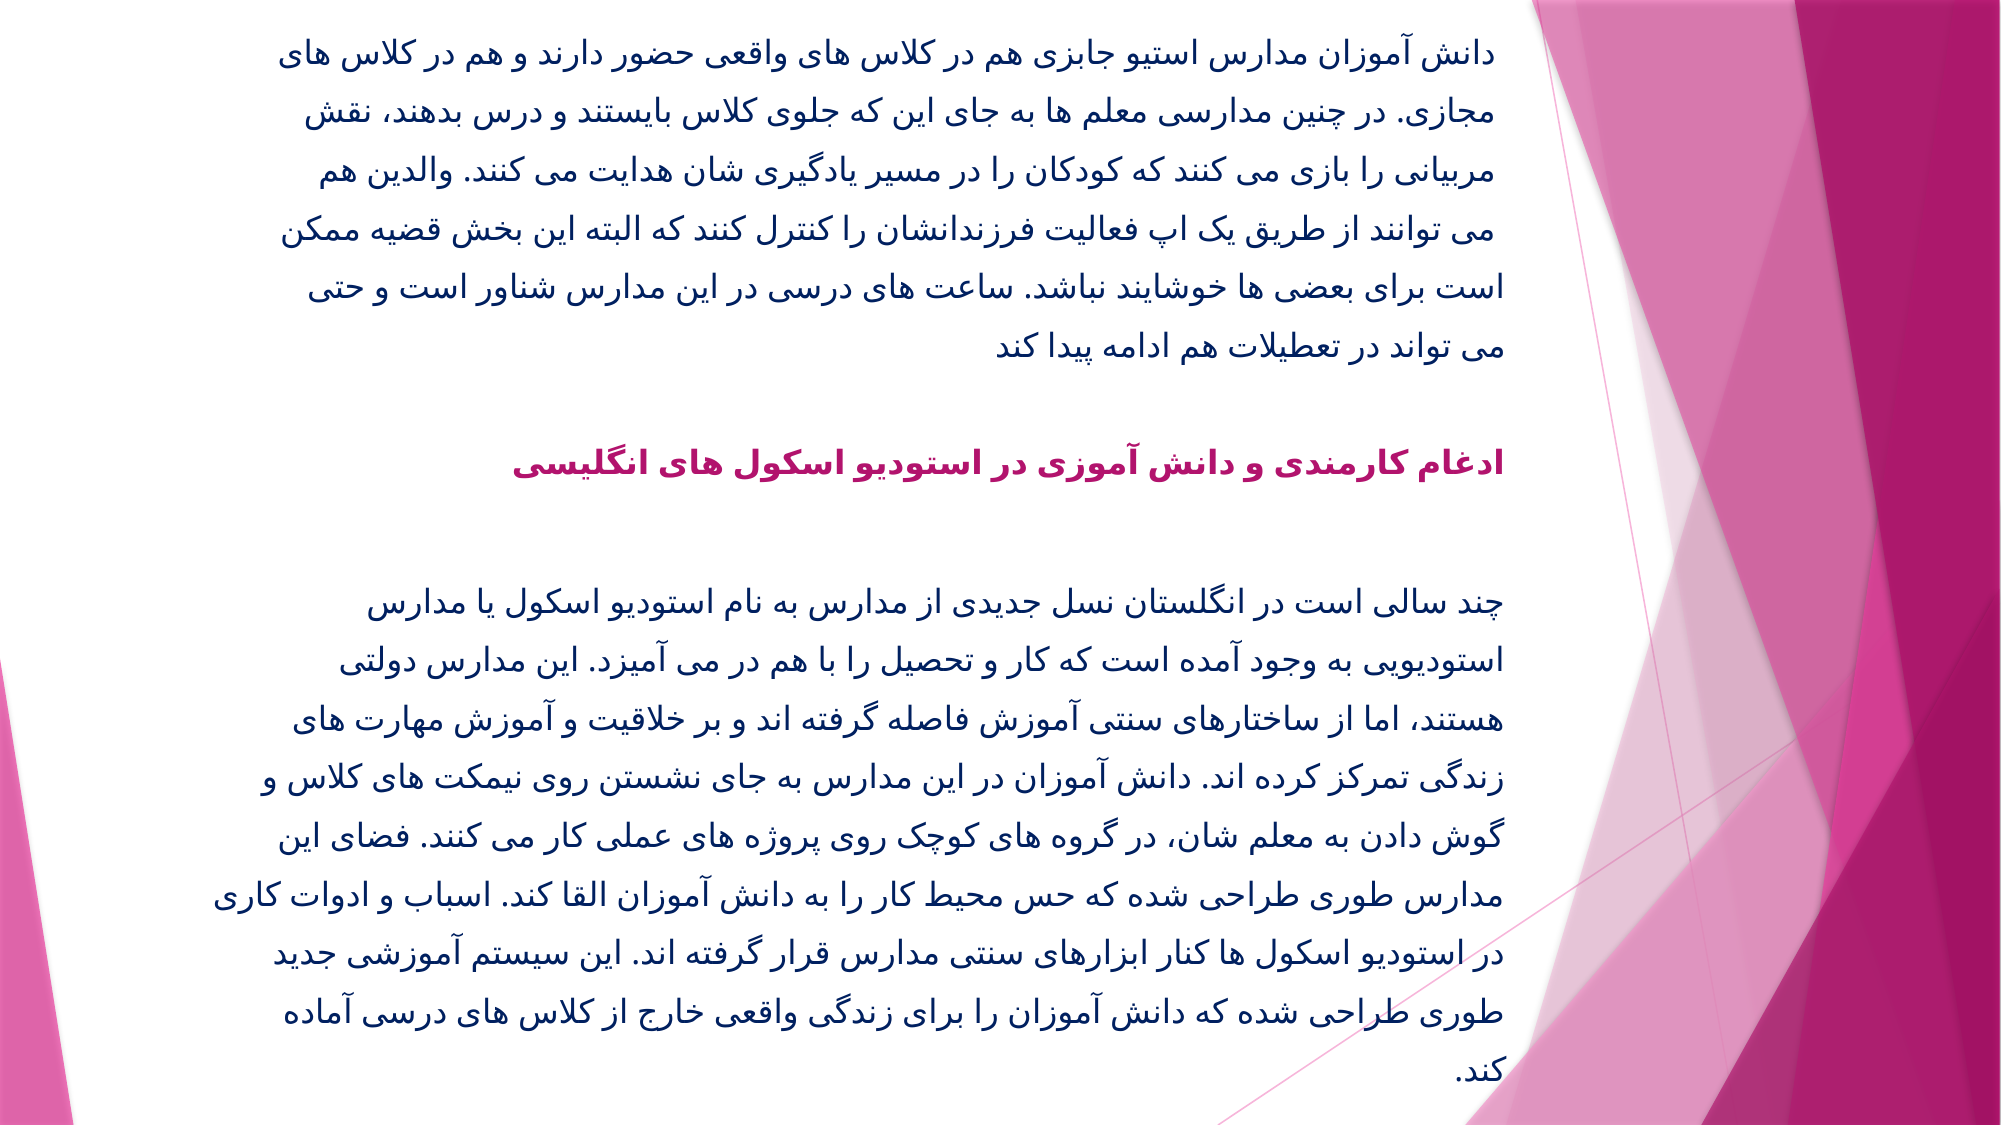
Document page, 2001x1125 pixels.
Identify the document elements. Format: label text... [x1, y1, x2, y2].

list دانش آموزان مدارس استیو جابزی هم در کلاس های واقعی حضور دارند و هم در کلاس های مجازی. در چنین مدارسی معلم ها به جای این که جلوی کلاس بایستند و درس بدهند، نقش مربیانی را بازی می کنند که کودکان را در مسیر یادگیری شان هدایت می کنند. والدین هم می توانند از طریق یک اپ فعالیت فرزندانشان را کنترل کنند که البته این بخش قضیه ممکن است برای بعضی ها خوشایند نباشد. ساعت های درسی در این مدارس شناور است و حتی می تواند در تعطیلات هم ادامه پیدا کند ادغام کارمندی و دانش آموزی در استودیو اسکول های انگلیسی چند سالی است در انگلستان نسل جدیدی از مدارس به نام استودیو اسکول یا مدارس استودیویی به وجود آمده است که کار و تحصیل را با هم در می آمیزد. این مدارس دولتی هستند، اما از ساختارهای سنتی آموزش فاصله گرفته اند و بر خلاقیت و آموزش مهارت های زندگی تمرکز کرده اند. دانش آموزان در این مدارس به جای نشستن روی نیمکت های کلاس و گوش دادن به معلم شان، در گروه های کوچک روی پروژه های عملی کار می کنند. فضای این مدارس طوری طراحی شده که حس محیط کار را به دانش آموزان القا کند. اسباب و ادوات کاری در استودیو اسکول ها کنار ابزارهای سنتی مدارس قرار گرفته اند. این سیستم آموزشی جدید طوری طراحی شده که دانش آموزان را برای زندگی واقعی خارج از کلاس های درسی آماده کند. [32, 23, 1522, 1100]
